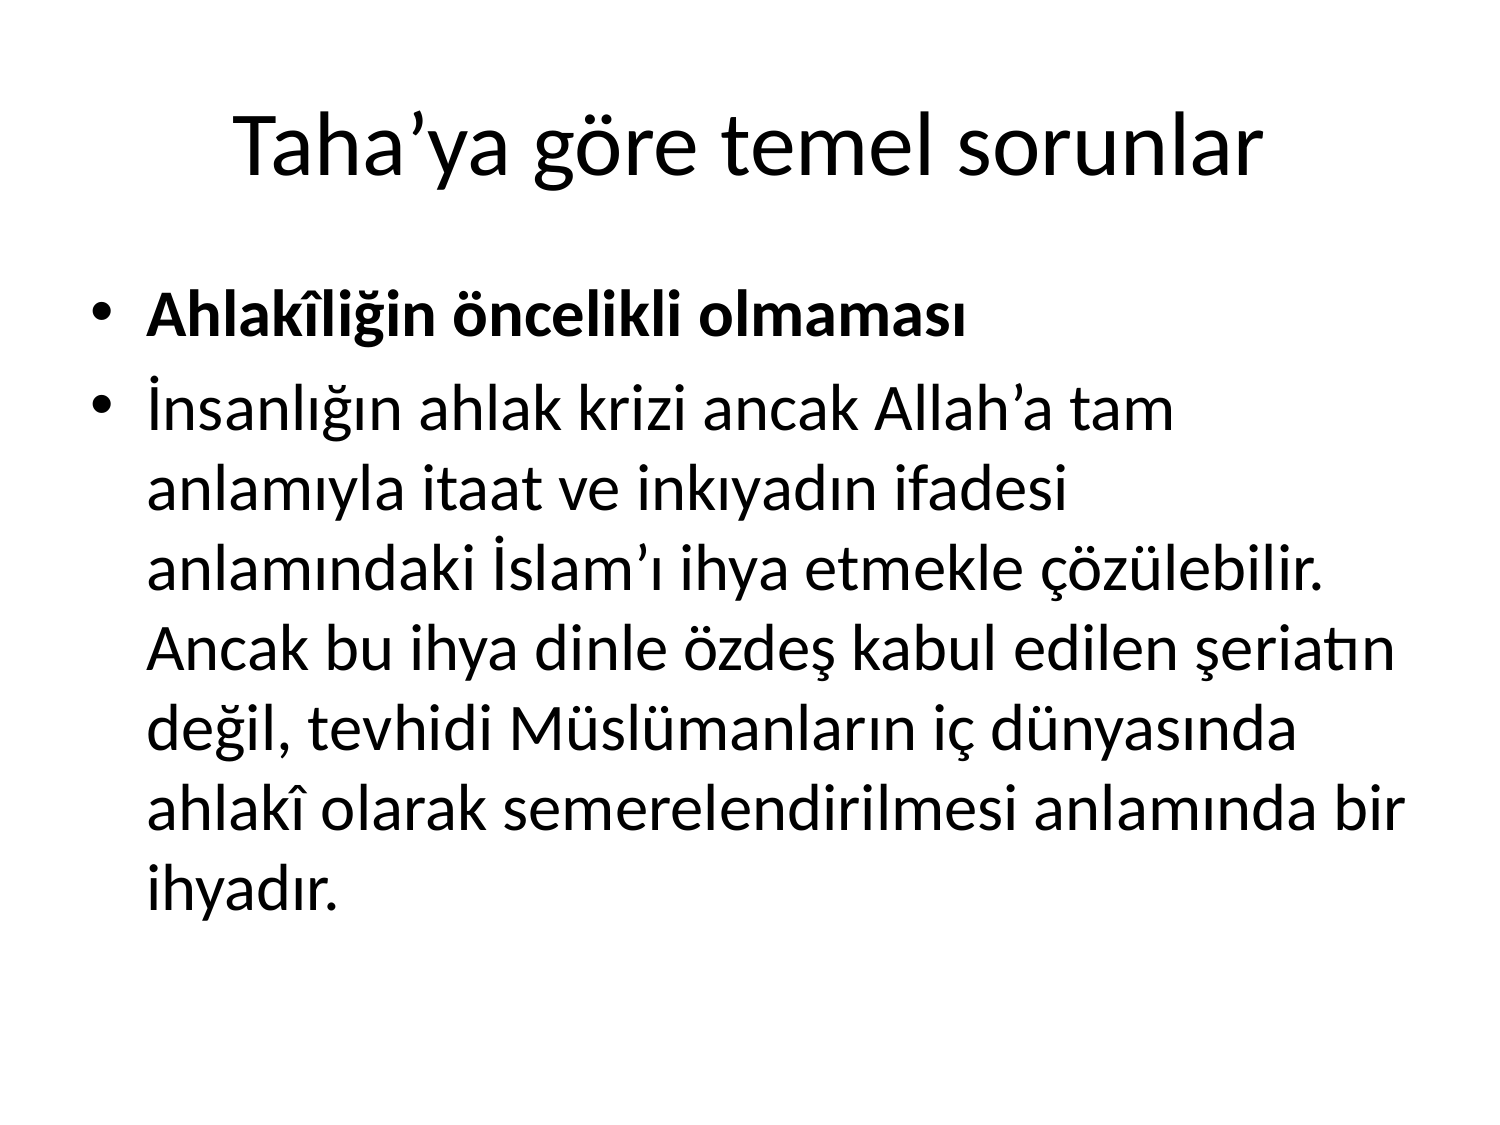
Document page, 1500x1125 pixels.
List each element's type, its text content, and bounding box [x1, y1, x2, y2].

title Taha’ya göre temel sorunlar [75, 45, 1425, 233]
list Ahlakîliğin öncelikli olmaması İnsanlığın ahlak krizi ancak Allah’a tam anlamıyla itaat ve inkıyadın ifadesi anlamındaki İslam’ı ihya etmekle çözülebilir. Ancak bu ihya dinle özdeş kabul edilen şeriatın değil, tevhidi Müslümanların iç dünyasında ahlakî olarak semerelendirilmesi anlamında bir ihyadır. [75, 262, 1425, 1005]
